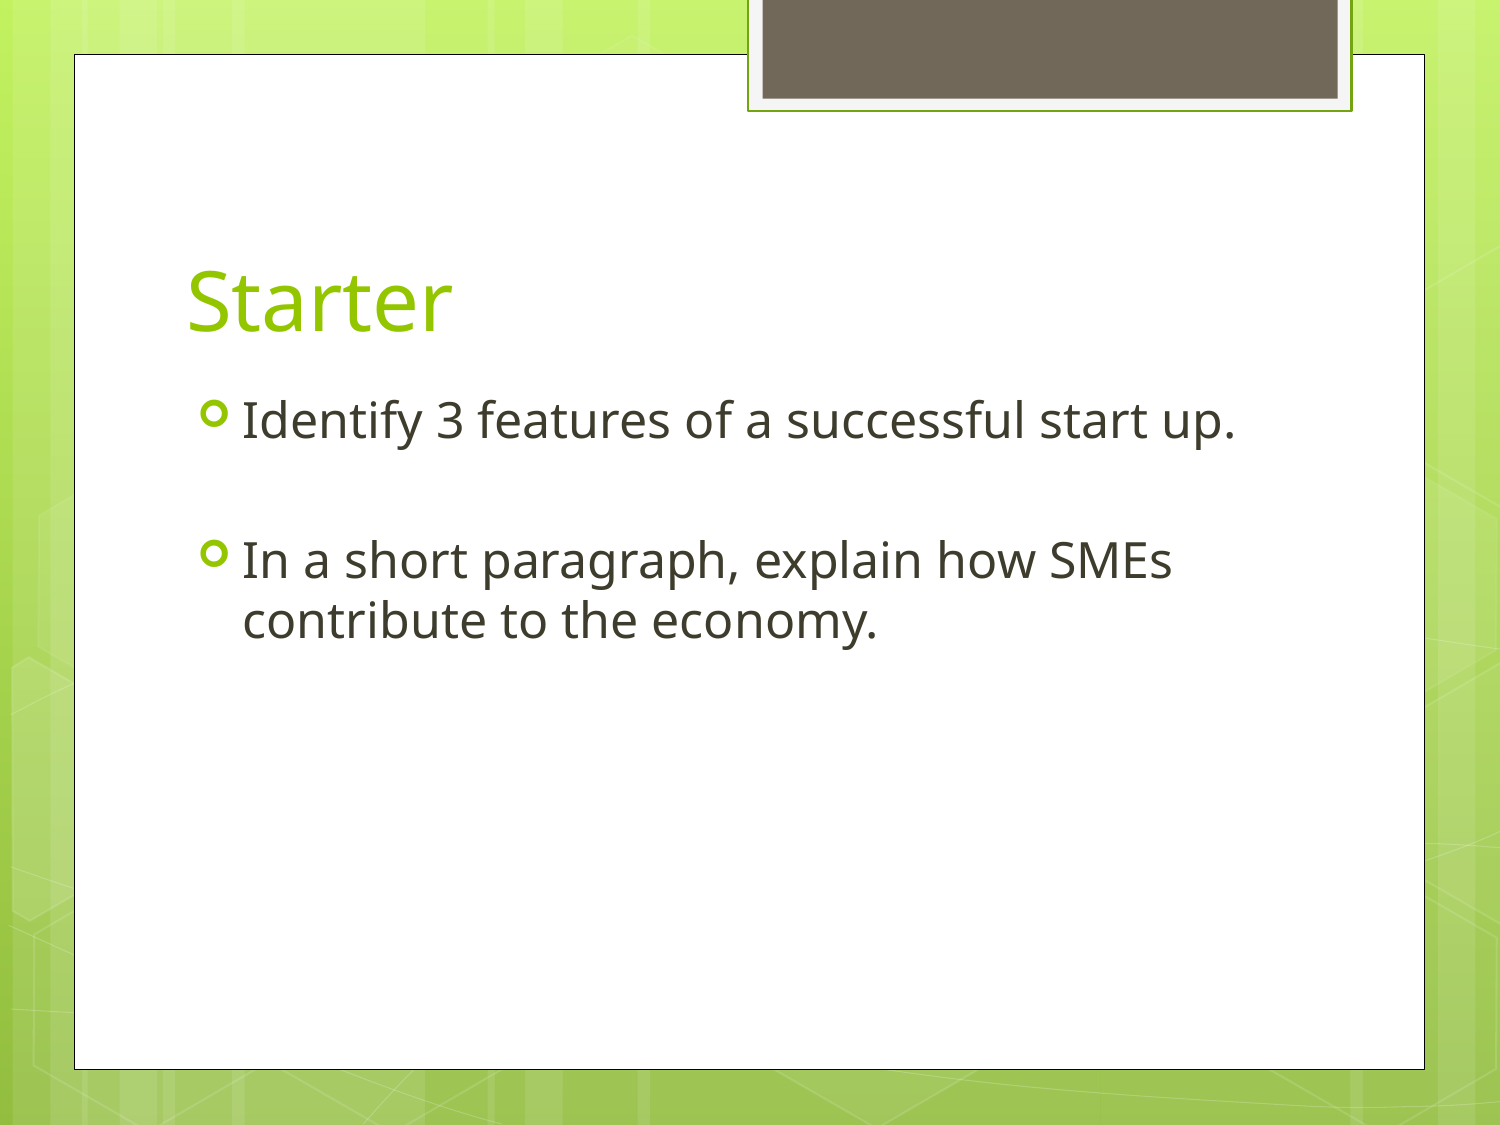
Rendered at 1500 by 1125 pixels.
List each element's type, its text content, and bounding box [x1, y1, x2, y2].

list Identify 3 features of a successful start up. In a short paragraph, explain how SMEs contribute to the economy. [171, 381, 1283, 957]
title Starter [171, 168, 1324, 357]
